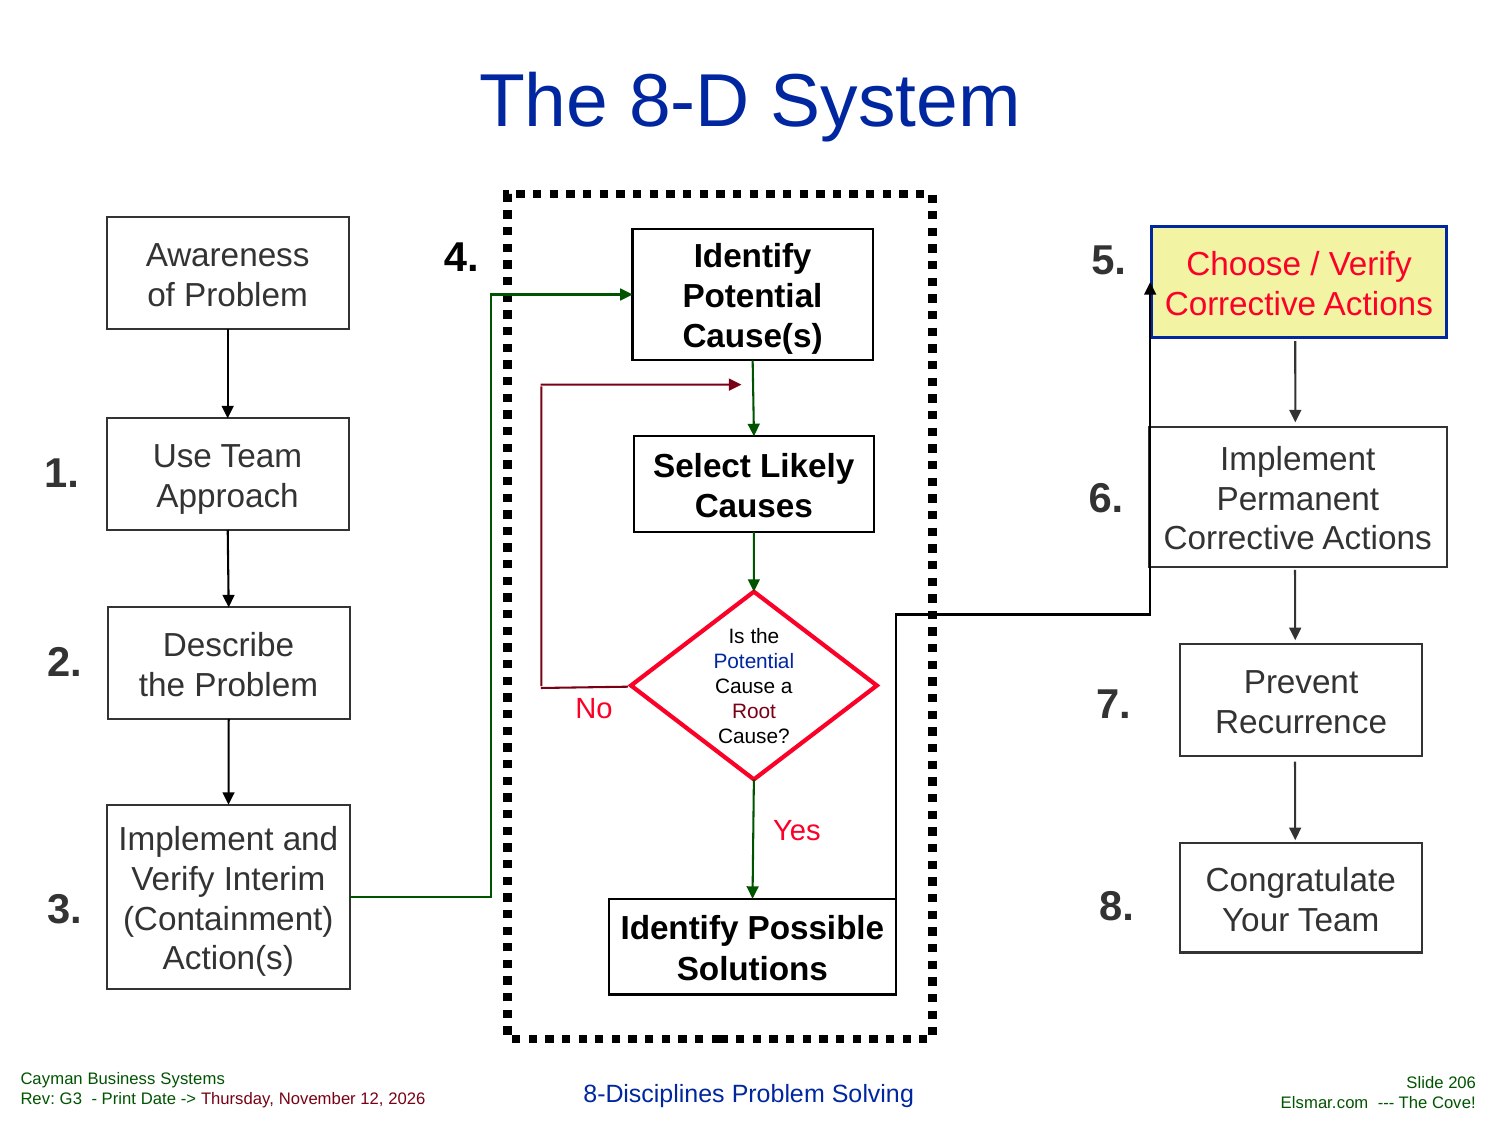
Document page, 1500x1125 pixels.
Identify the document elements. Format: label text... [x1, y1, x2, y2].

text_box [637, 384, 742, 689]
text_box Yes [742, 804, 747, 854]
text_box Identify Potential Cause(s) [632, 228, 873, 361]
text_box [507, 194, 933, 898]
text_box 2. [32, 627, 97, 692]
text_box 1. [29, 438, 94, 504]
text_box 5. [1076, 225, 1141, 280]
text_box Implement Permanent Corrective Actions [1155, 426, 1447, 567]
text_box Choose / Verify Corrective Actions [1151, 226, 1447, 338]
text_box Is the Potential Cause a Root Cause? [649, 593, 877, 779]
text_box Prevent Recurrence [1179, 644, 1423, 756]
text_box Describe the Problem [107, 607, 344, 719]
text_box No [637, 698, 649, 732]
text_box Select Likely Causes [746, 436, 875, 532]
text_box Identify Possible Solutions [608, 898, 897, 995]
text_box Use Team Approach [106, 418, 344, 530]
text_box [507, 905, 933, 1039]
text_box Yes [759, 804, 851, 854]
text_box Congratulate Your Team [1179, 843, 1423, 953]
text_box Implement and Verify Interim (Containment) Action(s) [107, 804, 350, 989]
text_box Awareness of Problem [106, 217, 349, 330]
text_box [349, 294, 633, 898]
text_box [1289, 341, 1302, 423]
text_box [896, 282, 1151, 947]
text_box 3. [32, 875, 97, 940]
text_box [1288, 761, 1302, 841]
title The 8-D System [36, 36, 1463, 156]
text_box 4. [429, 222, 494, 287]
text_box [1288, 569, 1302, 641]
